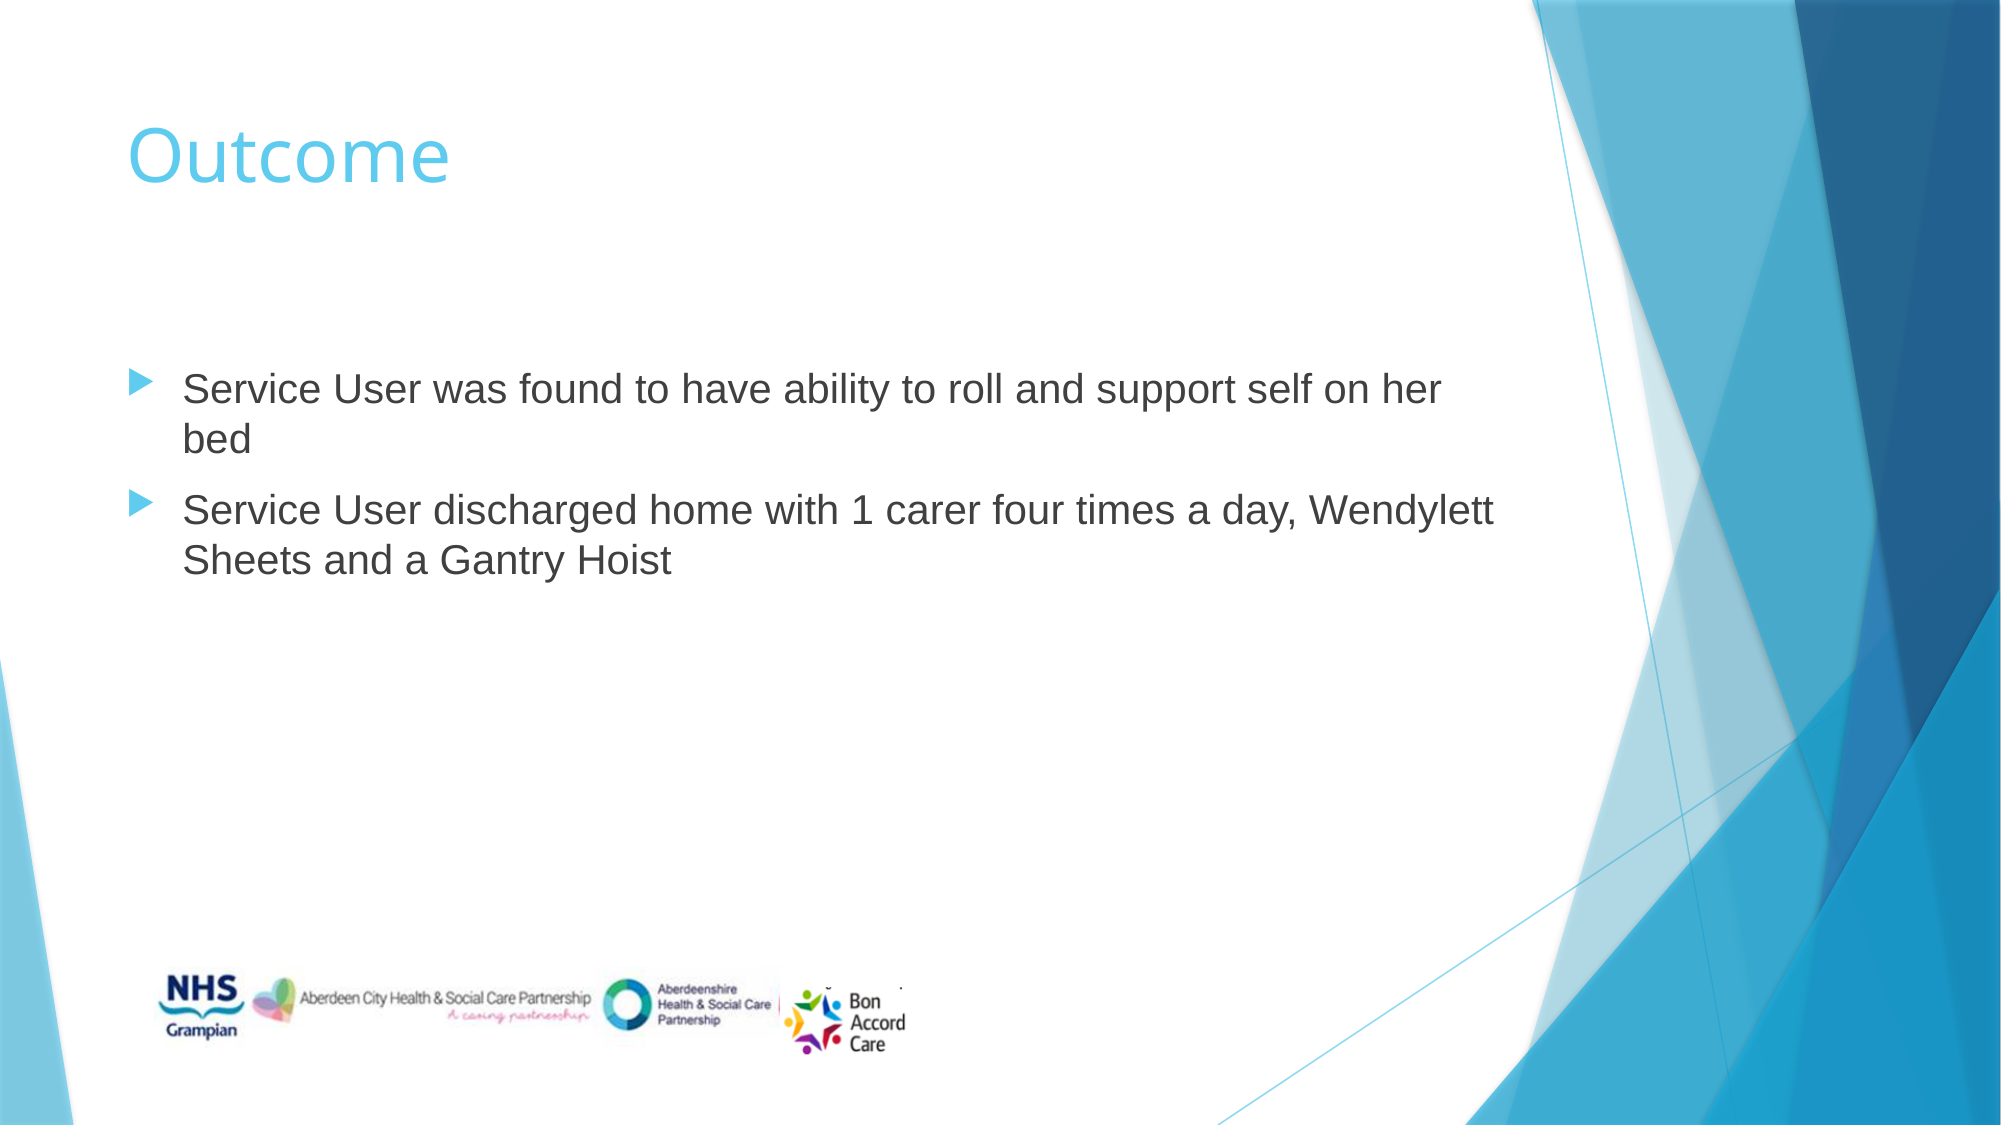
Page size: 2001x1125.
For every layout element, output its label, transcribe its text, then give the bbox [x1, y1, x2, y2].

list Service User was found to have ability to roll and support self on her bed Service User discharged home with 1 carer four times a day, Wendylett Sheets and a Gantry Hoist [111, 354, 1522, 992]
picture [120, 934, 926, 1074]
title Outcome [111, 99, 1522, 317]
